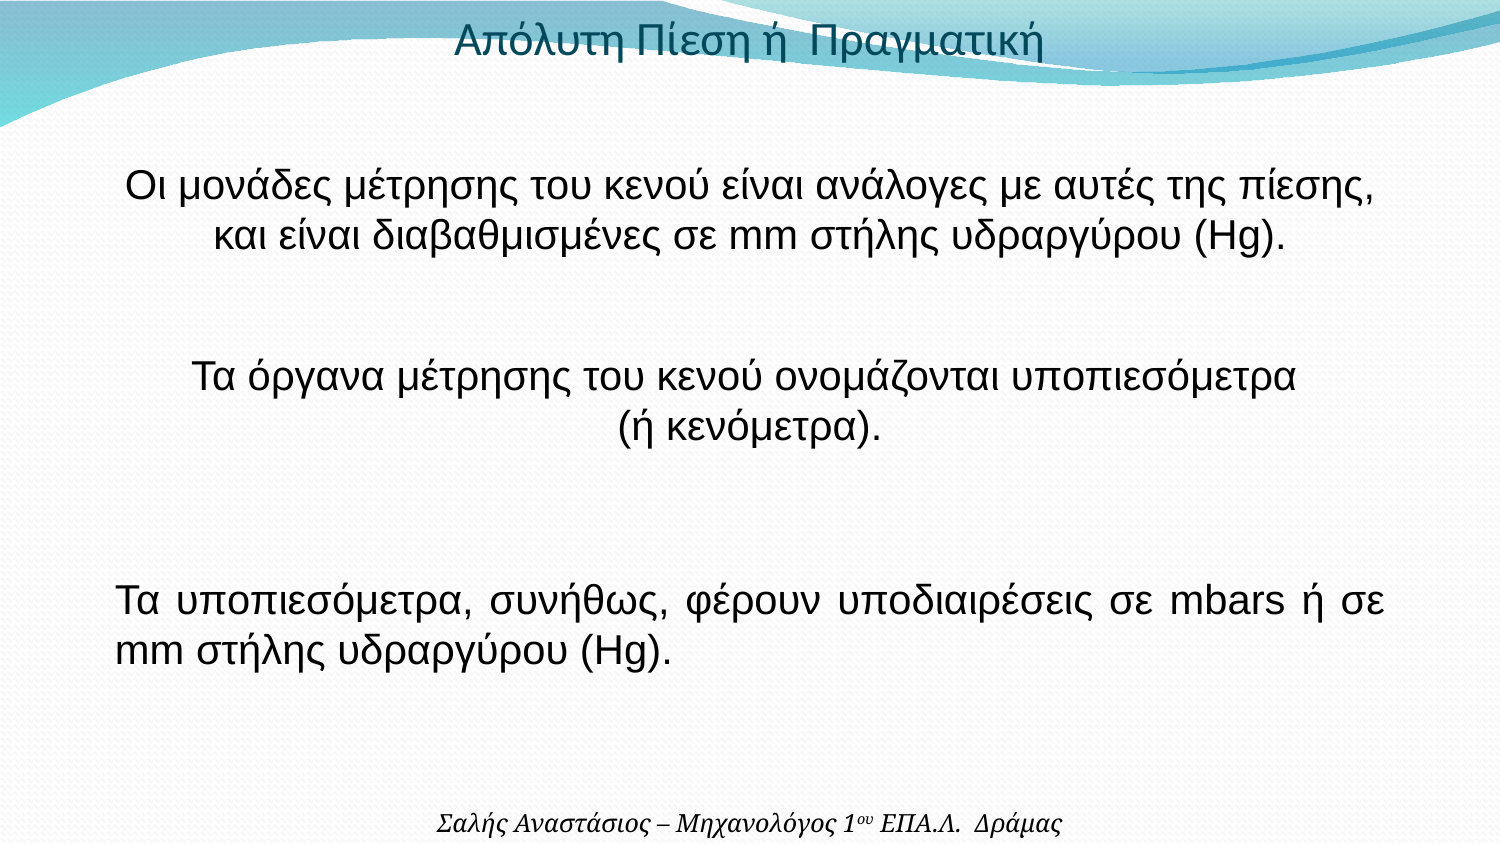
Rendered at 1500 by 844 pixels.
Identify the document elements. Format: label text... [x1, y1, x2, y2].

text_box Απόλυτη Πίεση ή Πραγματική [29, 0, 1471, 73]
text_box Τα όργανα μέτρησης του κενού ονομάζονται υποπιεσόμετρα (ή κενόμετρα). [100, 341, 1400, 456]
text_box Οι μονάδες μέτρησης του κενού είναι ανάλογες με αυτές της πίεσης, και είναι διαβαθμισμένες σε mm στήλης υδραργύρου (Hg). [100, 150, 1400, 265]
picture [0, 0, 1500, 844]
text_box Τα υποπιεσόμετρα, συνήθως, φέρουν υποδιαιρέσεις σε mbars ή σε mm στήλης υδραργύρου (Hg). [100, 565, 1400, 681]
